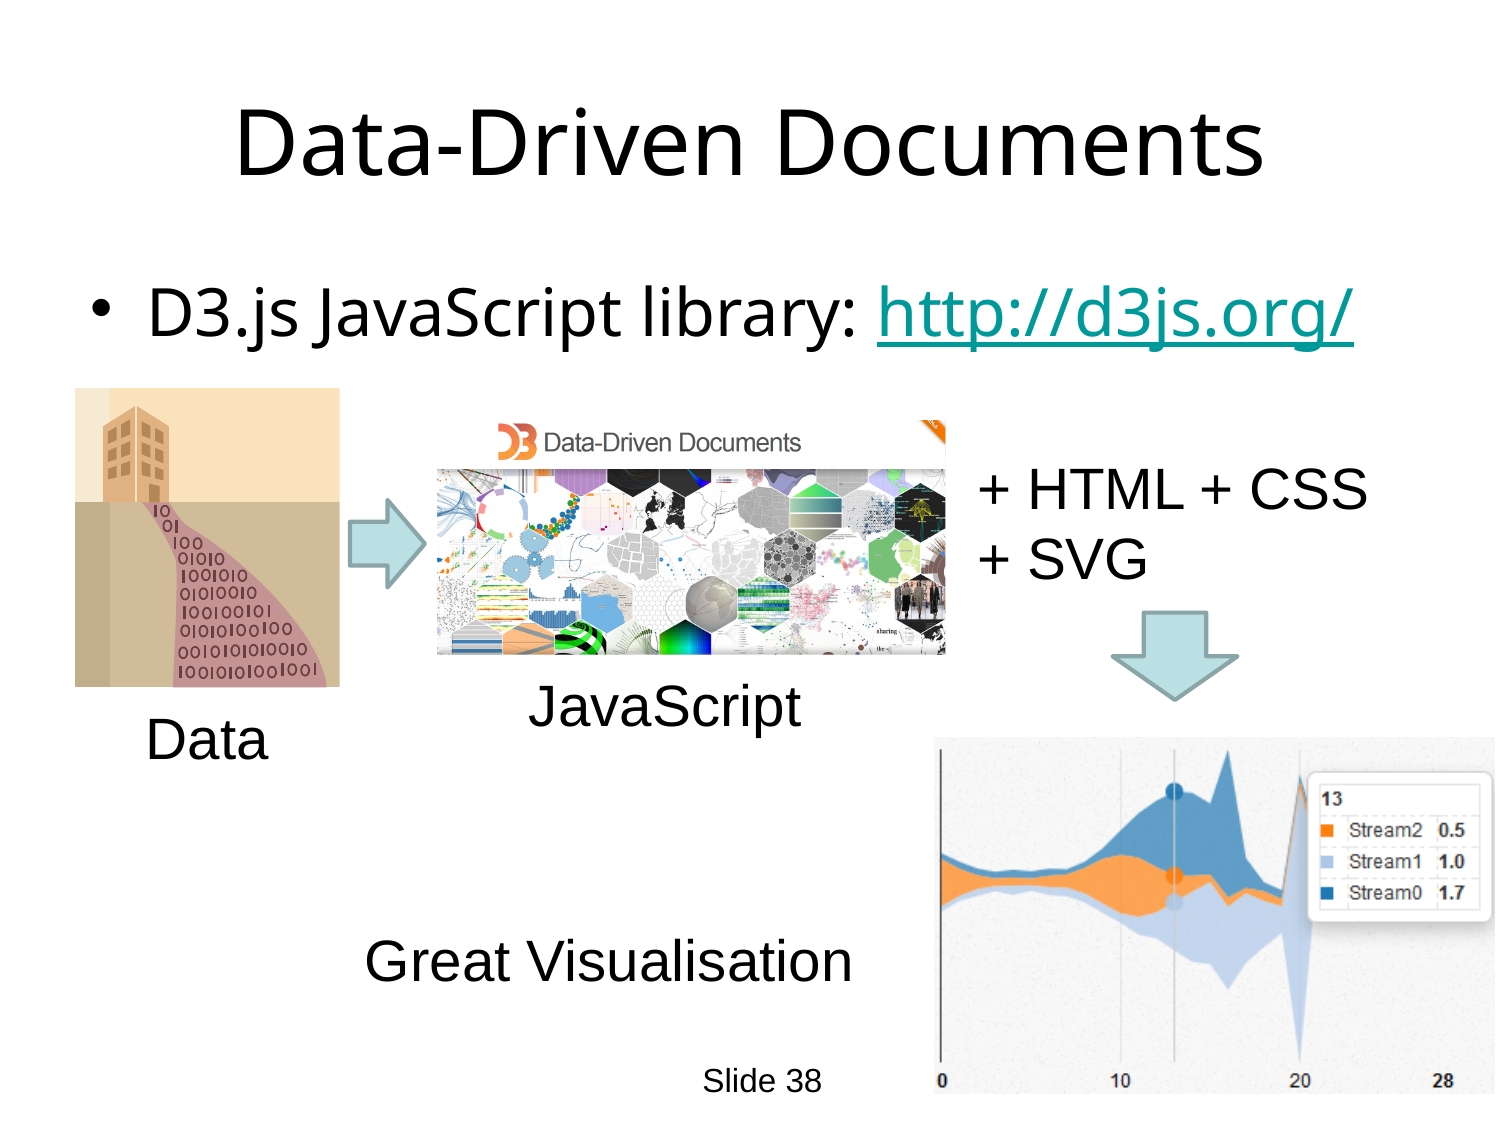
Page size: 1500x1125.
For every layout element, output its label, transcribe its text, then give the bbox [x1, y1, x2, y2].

text_box [1110, 610, 1240, 702]
list D3.js JavaScript library: http://d3js.org/ [74, 262, 1426, 1006]
picture [437, 420, 947, 655]
text_box Data [94, 696, 320, 779]
text_box JavaScript [514, 663, 852, 746]
picture [934, 737, 1495, 1096]
text_box [347, 497, 427, 590]
title Data-Driven Documents [74, 44, 1426, 233]
text_box + HTML + CSS + SVG [962, 443, 1413, 599]
picture [74, 387, 340, 688]
text_box Great Visualisation [350, 915, 929, 1001]
